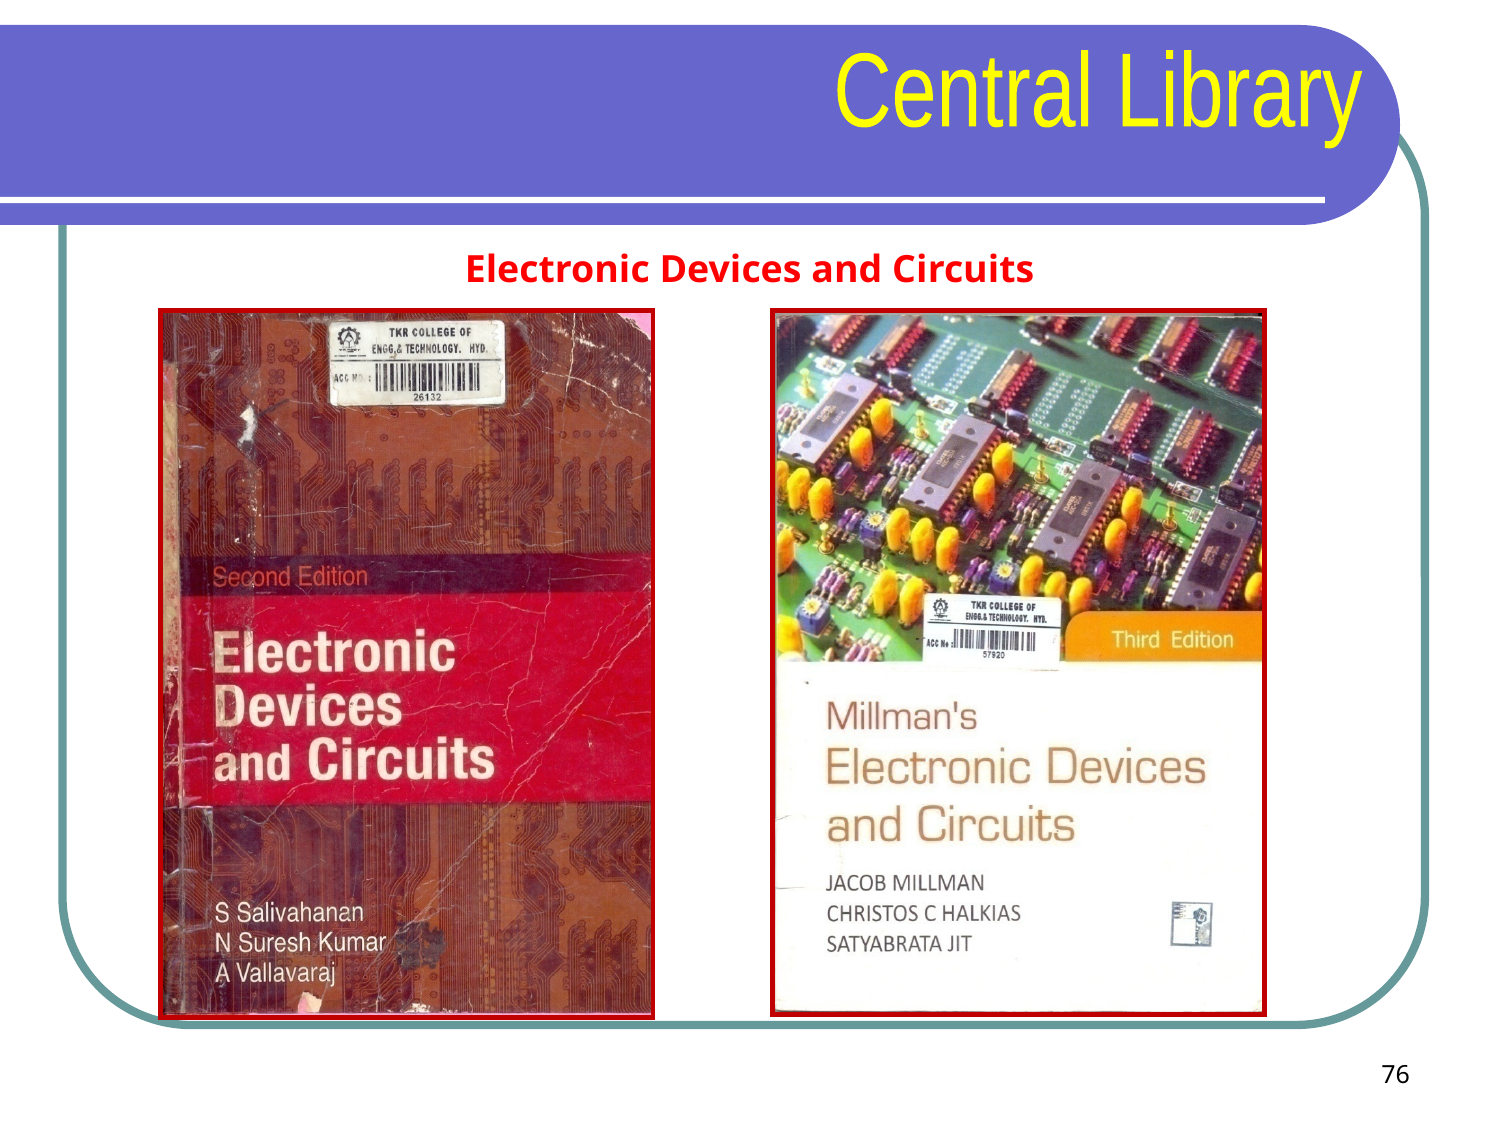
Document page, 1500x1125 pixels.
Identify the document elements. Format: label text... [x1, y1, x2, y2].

text_box Electronic Devices and Circuits [449, 237, 1113, 298]
picture [774, 312, 1263, 1013]
slide_number 76 [1074, 1024, 1426, 1101]
picture [162, 312, 651, 1016]
